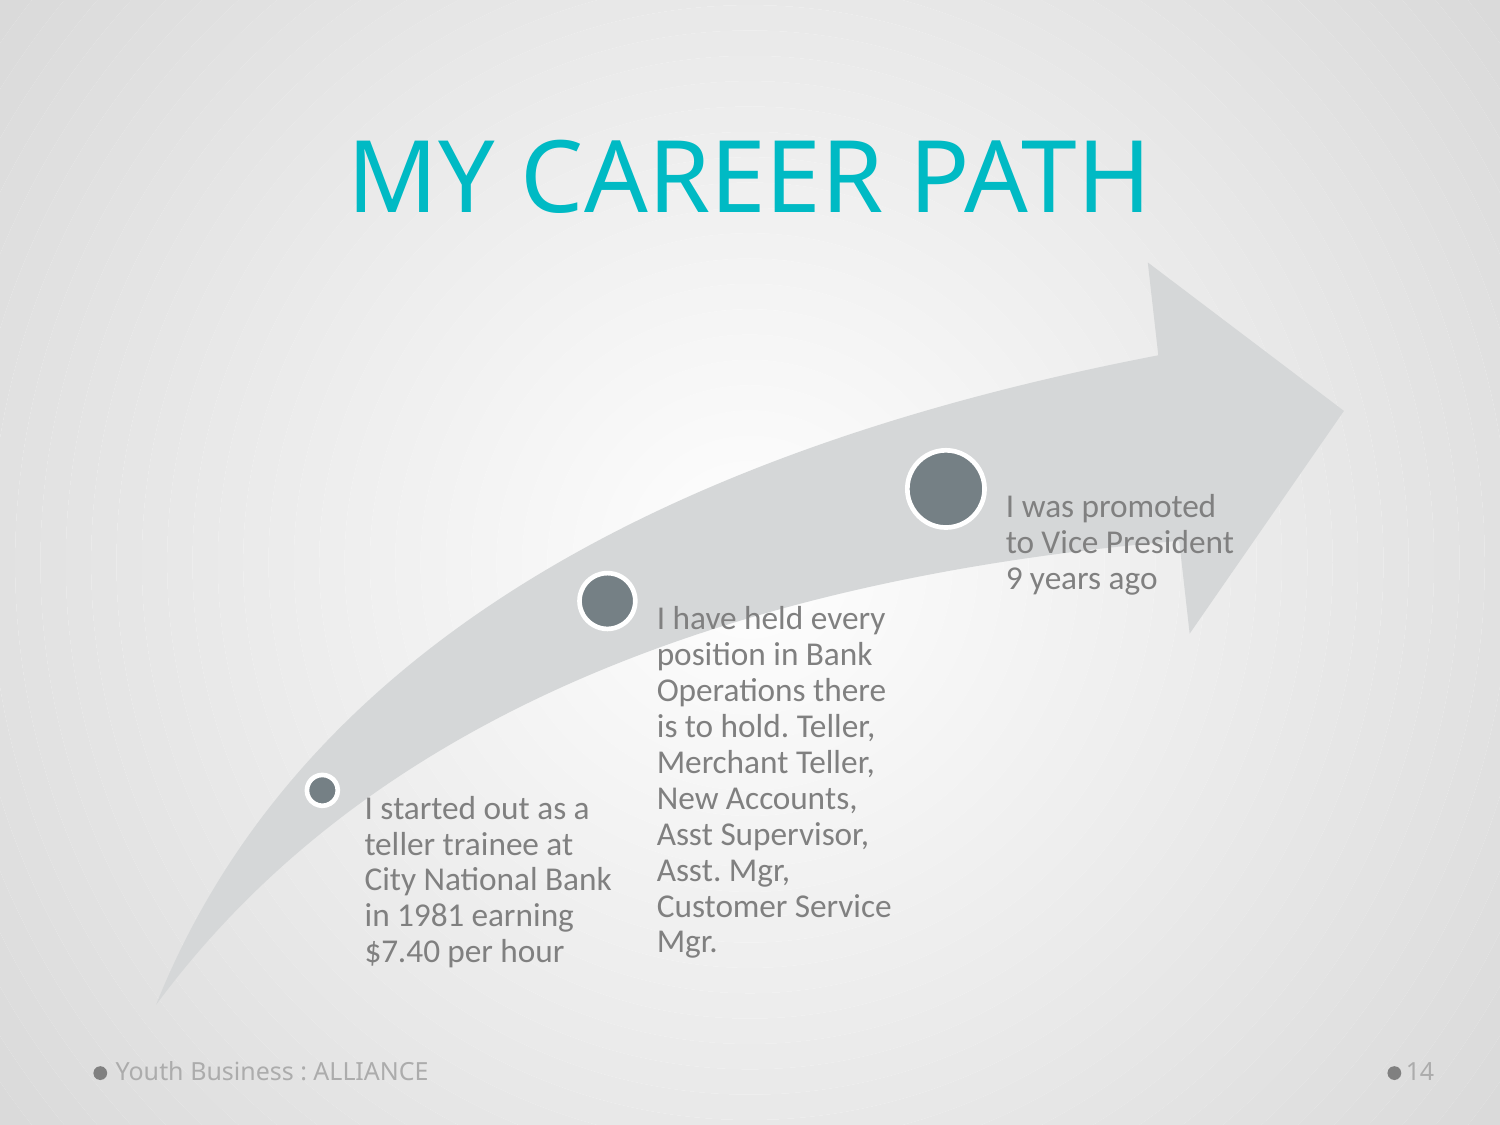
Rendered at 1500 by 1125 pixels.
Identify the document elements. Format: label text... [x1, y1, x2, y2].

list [74, 262, 1426, 1006]
slide_number 14 [1401, 1042, 1494, 1103]
footer Youth Business : ALLIANCE [108, 1042, 576, 1103]
title My Career Path [75, 22, 1425, 240]
